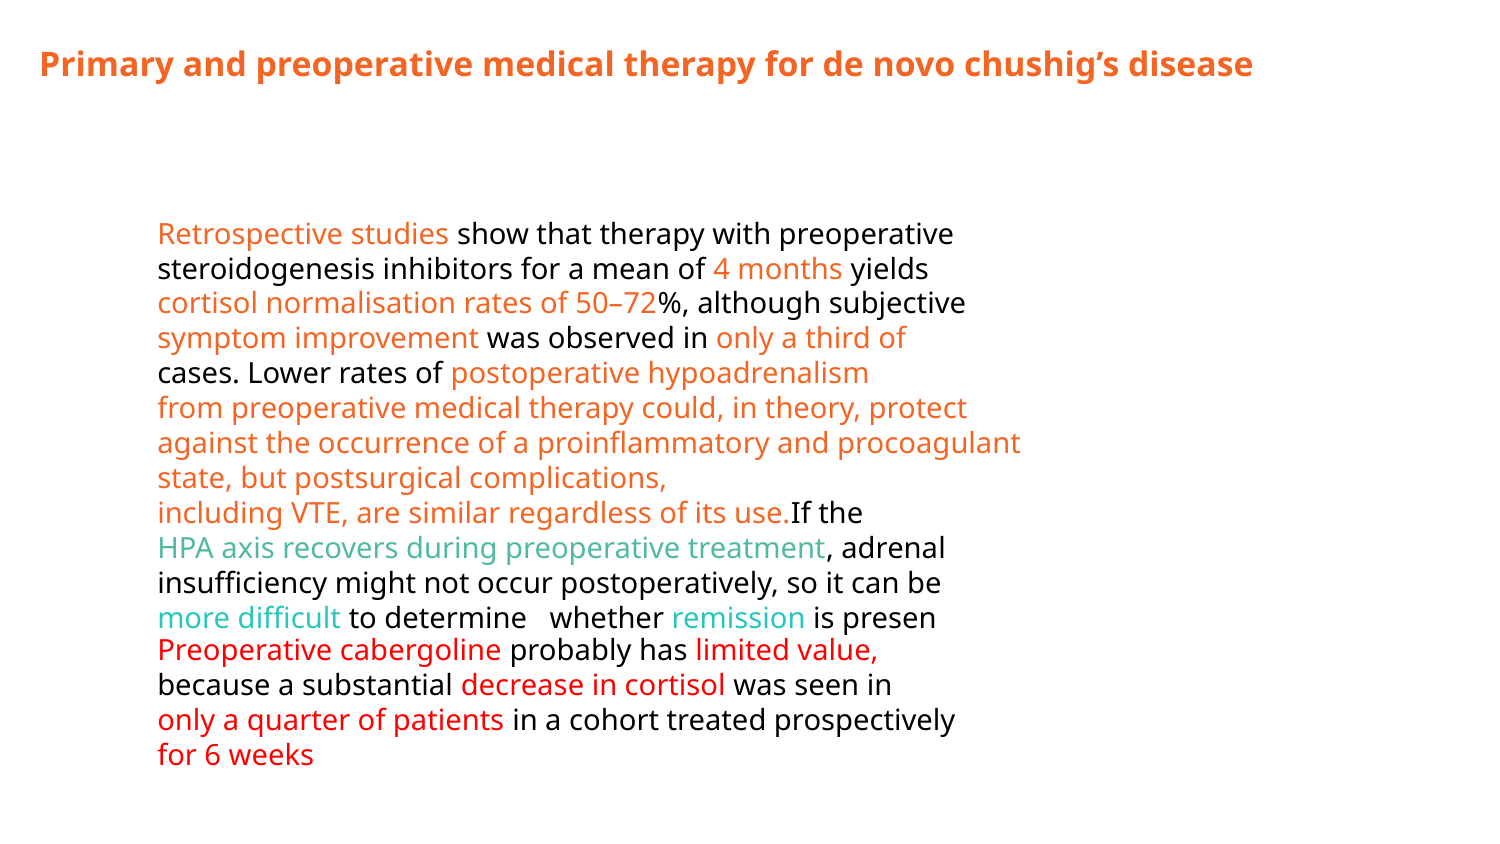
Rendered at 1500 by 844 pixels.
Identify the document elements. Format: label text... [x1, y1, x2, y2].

text_box Preoperative cabergoline probably has limited value, because a substantial decrease in cortisol was seen in only a quarter of patients in a cohort treated prospectively for 6 weeks [119, 616, 1320, 787]
text_box Retrospective studies show that therapy with preoperative steroidogenesis inhibitors for a mean of 4 months yields cortisol normalisation rates of 50–72%, although subjective symptom improvement was observed in only a third of cases. Lower rates of postoperative hypoadrenalism from preoperative medical therapy could, in theory, protect against the occurrence of a proinflammatory and procoagulant state, but postsurgical complications, including VTE, are similar regardless of its use.If the HPA axis recovers during preoperative treatment, adrenal insufficiency might not occur postoperatively, so it can be more difficult to determine whether remission is presen [119, 199, 1320, 616]
title Primary and preoperative medical therapy for de novo chushig’s disease [0, 27, 1377, 133]
